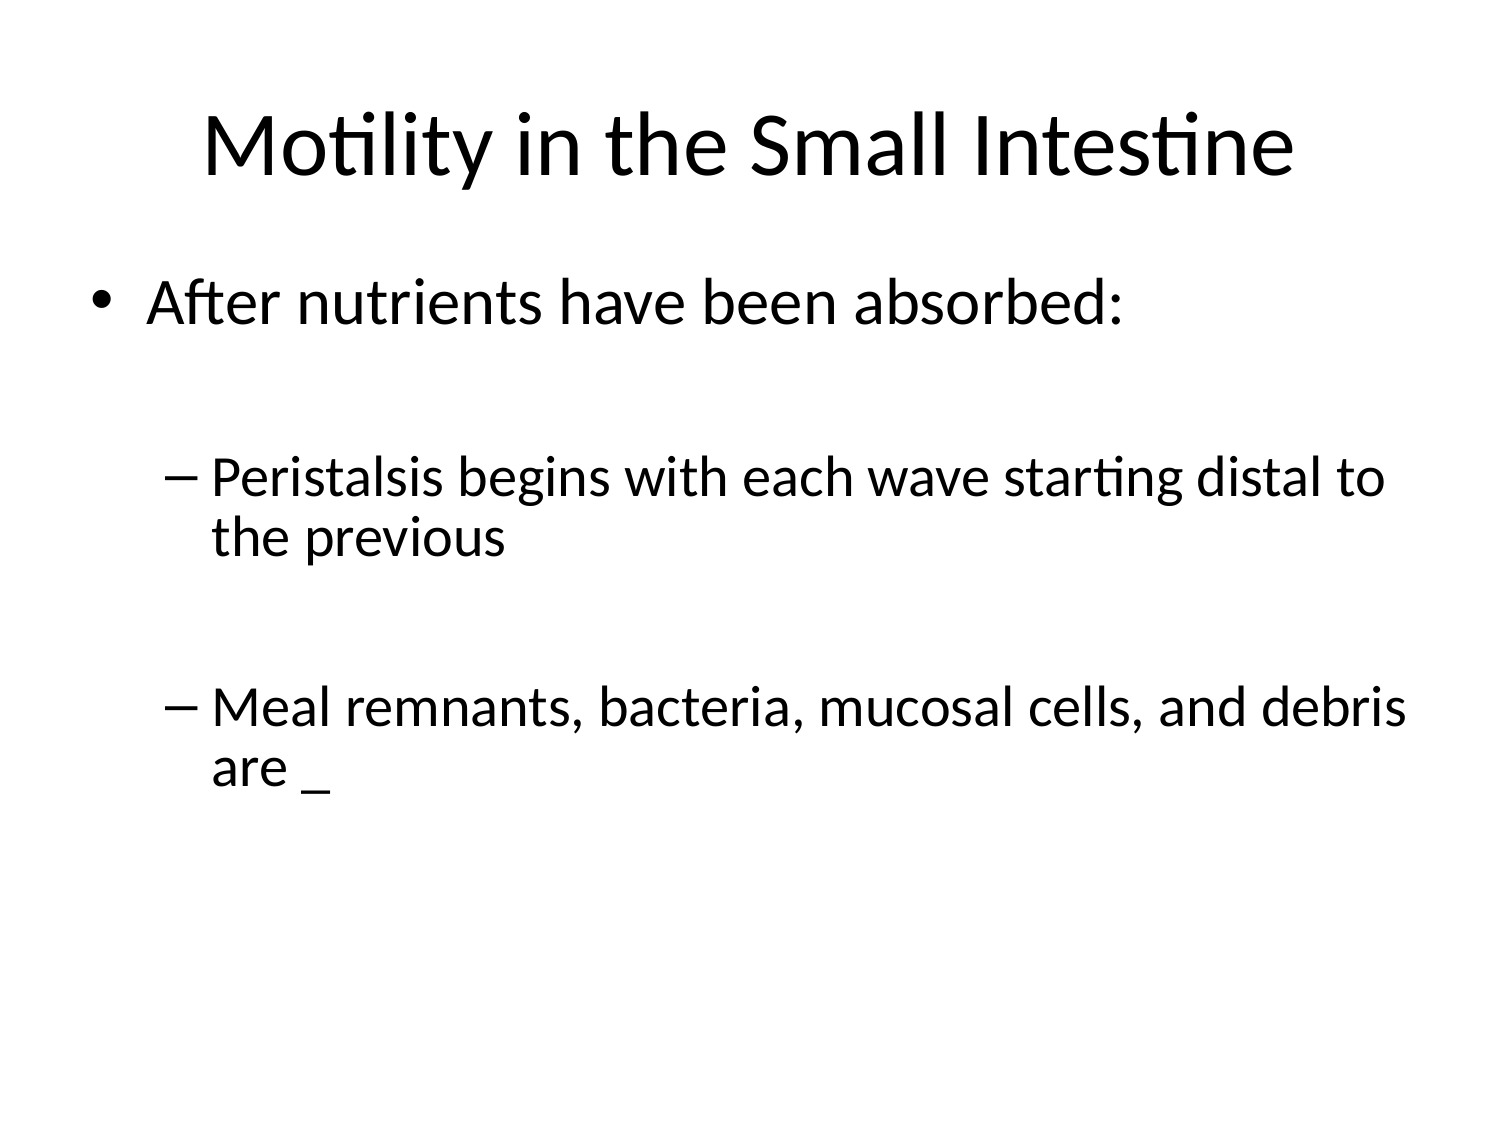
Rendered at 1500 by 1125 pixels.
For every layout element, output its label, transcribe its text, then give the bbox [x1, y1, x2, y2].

list After nutrients have been absorbed: Peristalsis begins with each wave starting distal to the previous Meal remnants, bacteria, mucosal cells, and debris are _ [75, 262, 1425, 1005]
title Motility in the Small Intestine [75, 45, 1425, 233]
